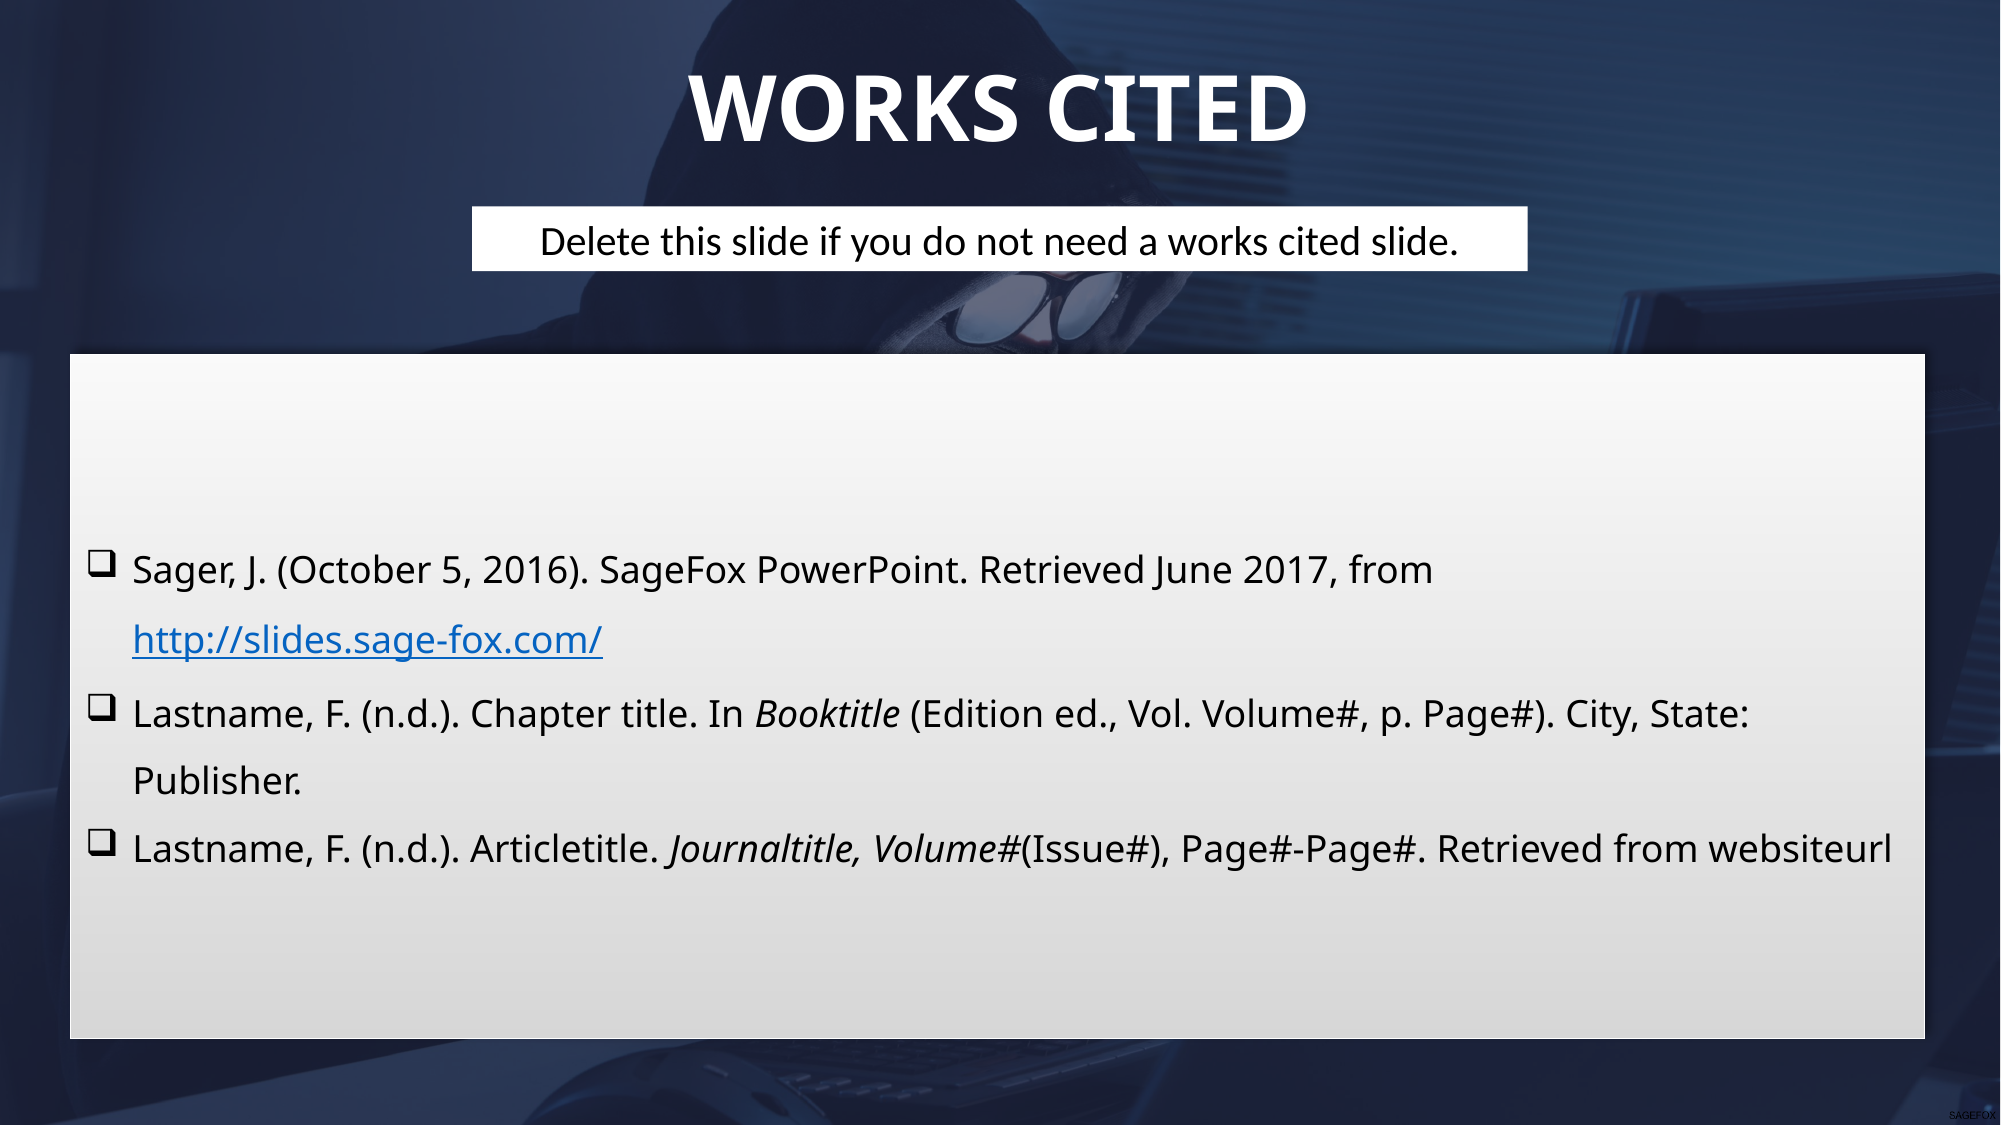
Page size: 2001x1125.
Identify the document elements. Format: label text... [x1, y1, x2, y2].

text_box Sager, J. (October 5, 2016). SageFox PowerPoint. Retrieved June 2017, from http://slides.sage-fox.com/ Lastname, F. (n.d.). Chapter title. In Booktitle (Edition ed., Vol. Volume#, p. Page#). City, State: Publisher. Lastname, F. (n.d.). Articletitle. Journaltitle, Volume#(Issue#), Page#-Page#. Retrieved from websiteurl [70, 354, 1925, 1039]
text_box Delete this slide if you do not need a works cited slide. [472, 206, 1528, 272]
picture [1925, 0, 2001, 1125]
text_box WORKS CITED [548, 42, 1452, 167]
